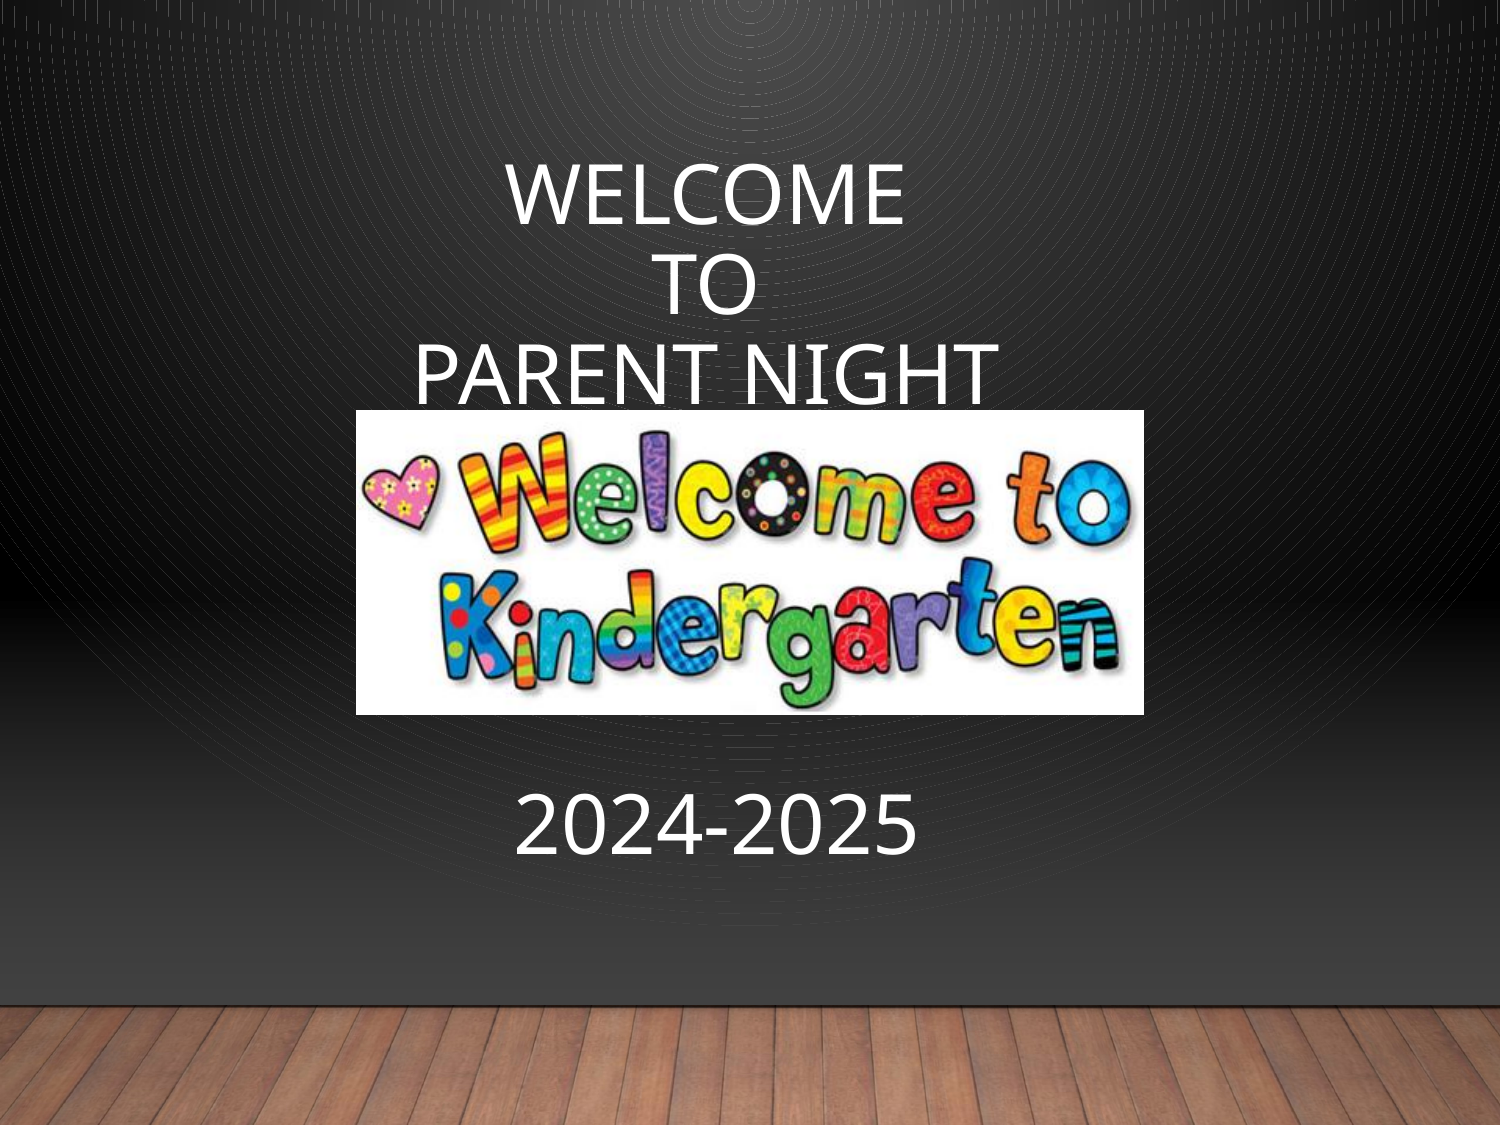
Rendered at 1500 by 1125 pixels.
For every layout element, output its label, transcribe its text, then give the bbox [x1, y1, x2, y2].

picture [0, 1008, 1500, 1125]
picture [356, 409, 1144, 716]
title Welcome to Parent Night 2024-2025 [75, 222, 1360, 803]
text_box [0, 593, 1500, 1005]
